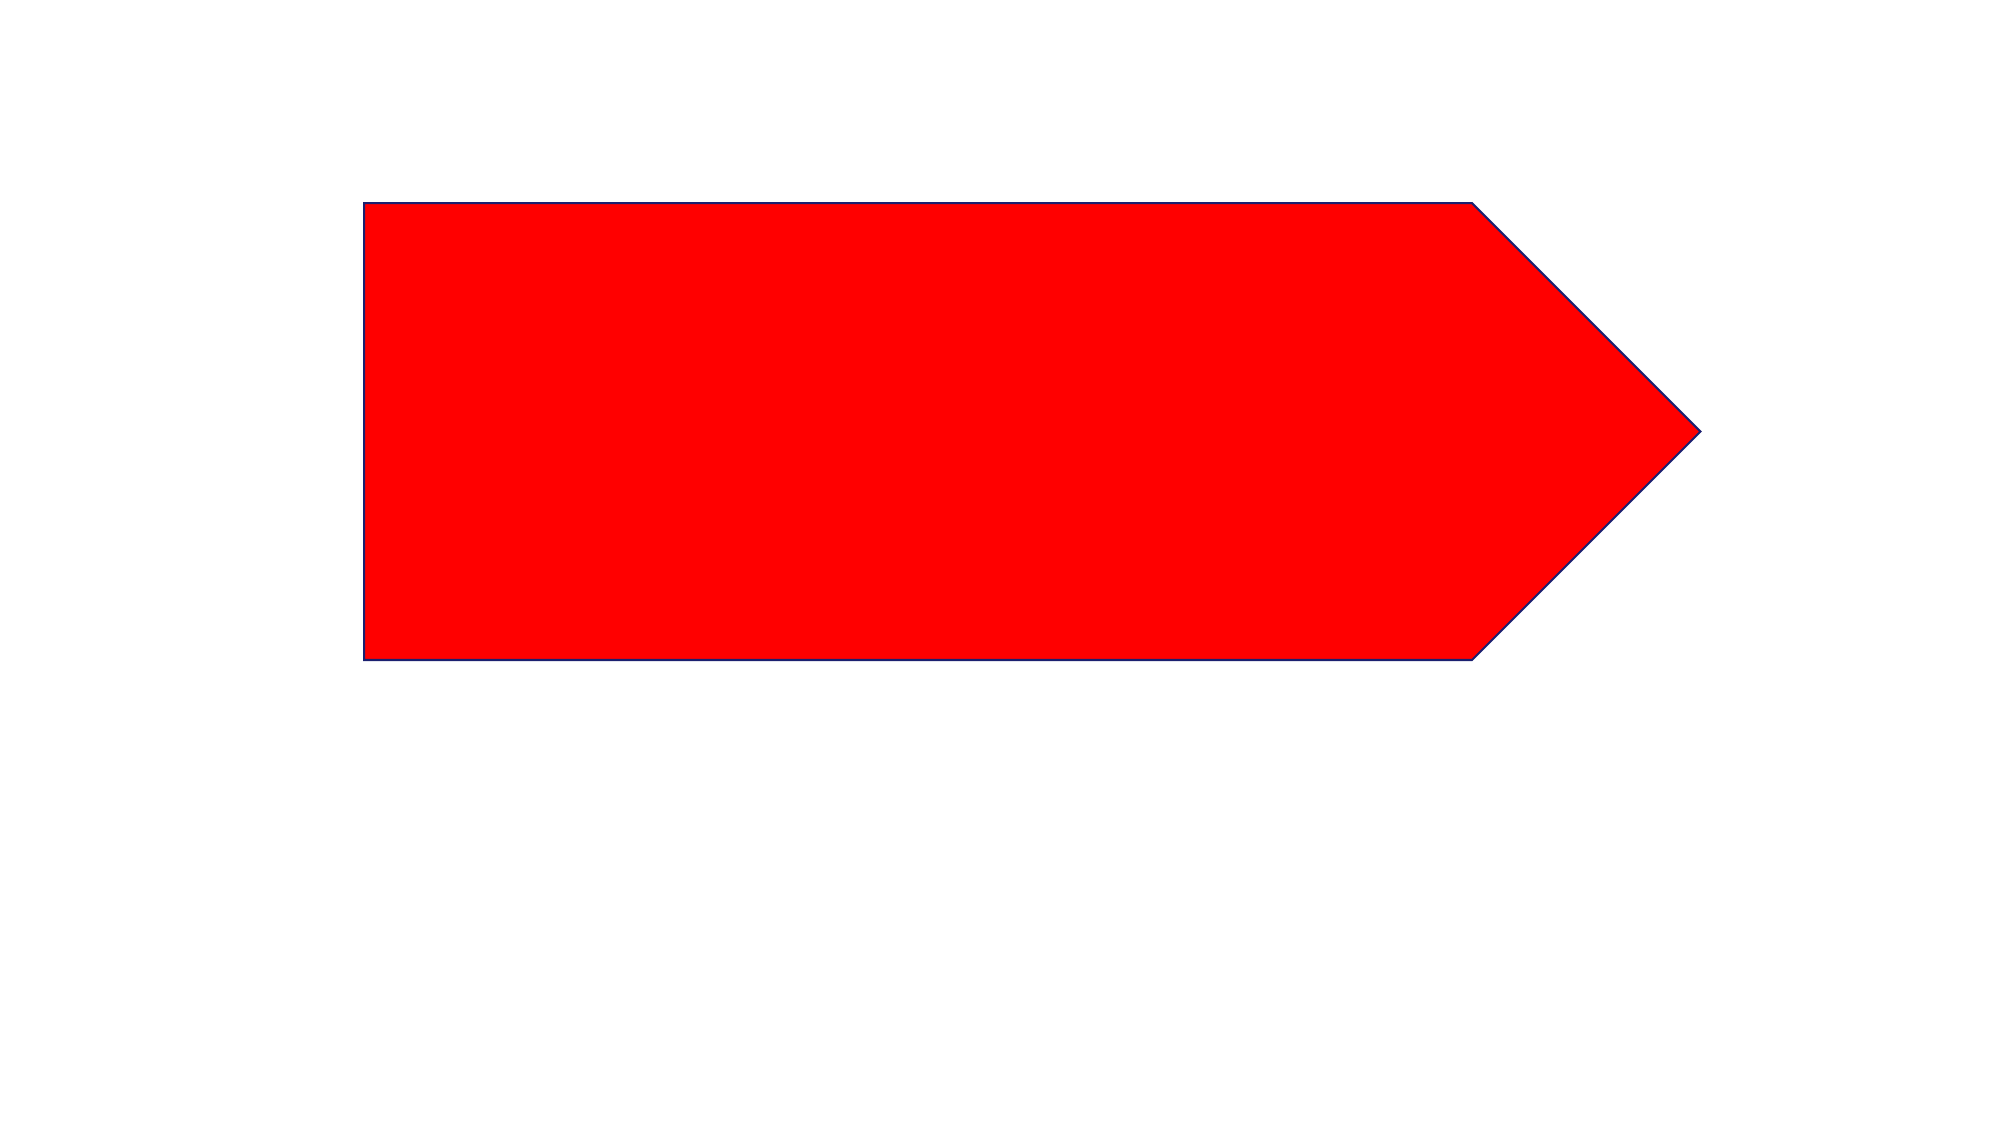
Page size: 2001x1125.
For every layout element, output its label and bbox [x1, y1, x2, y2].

text_box [363, 202, 1702, 662]
